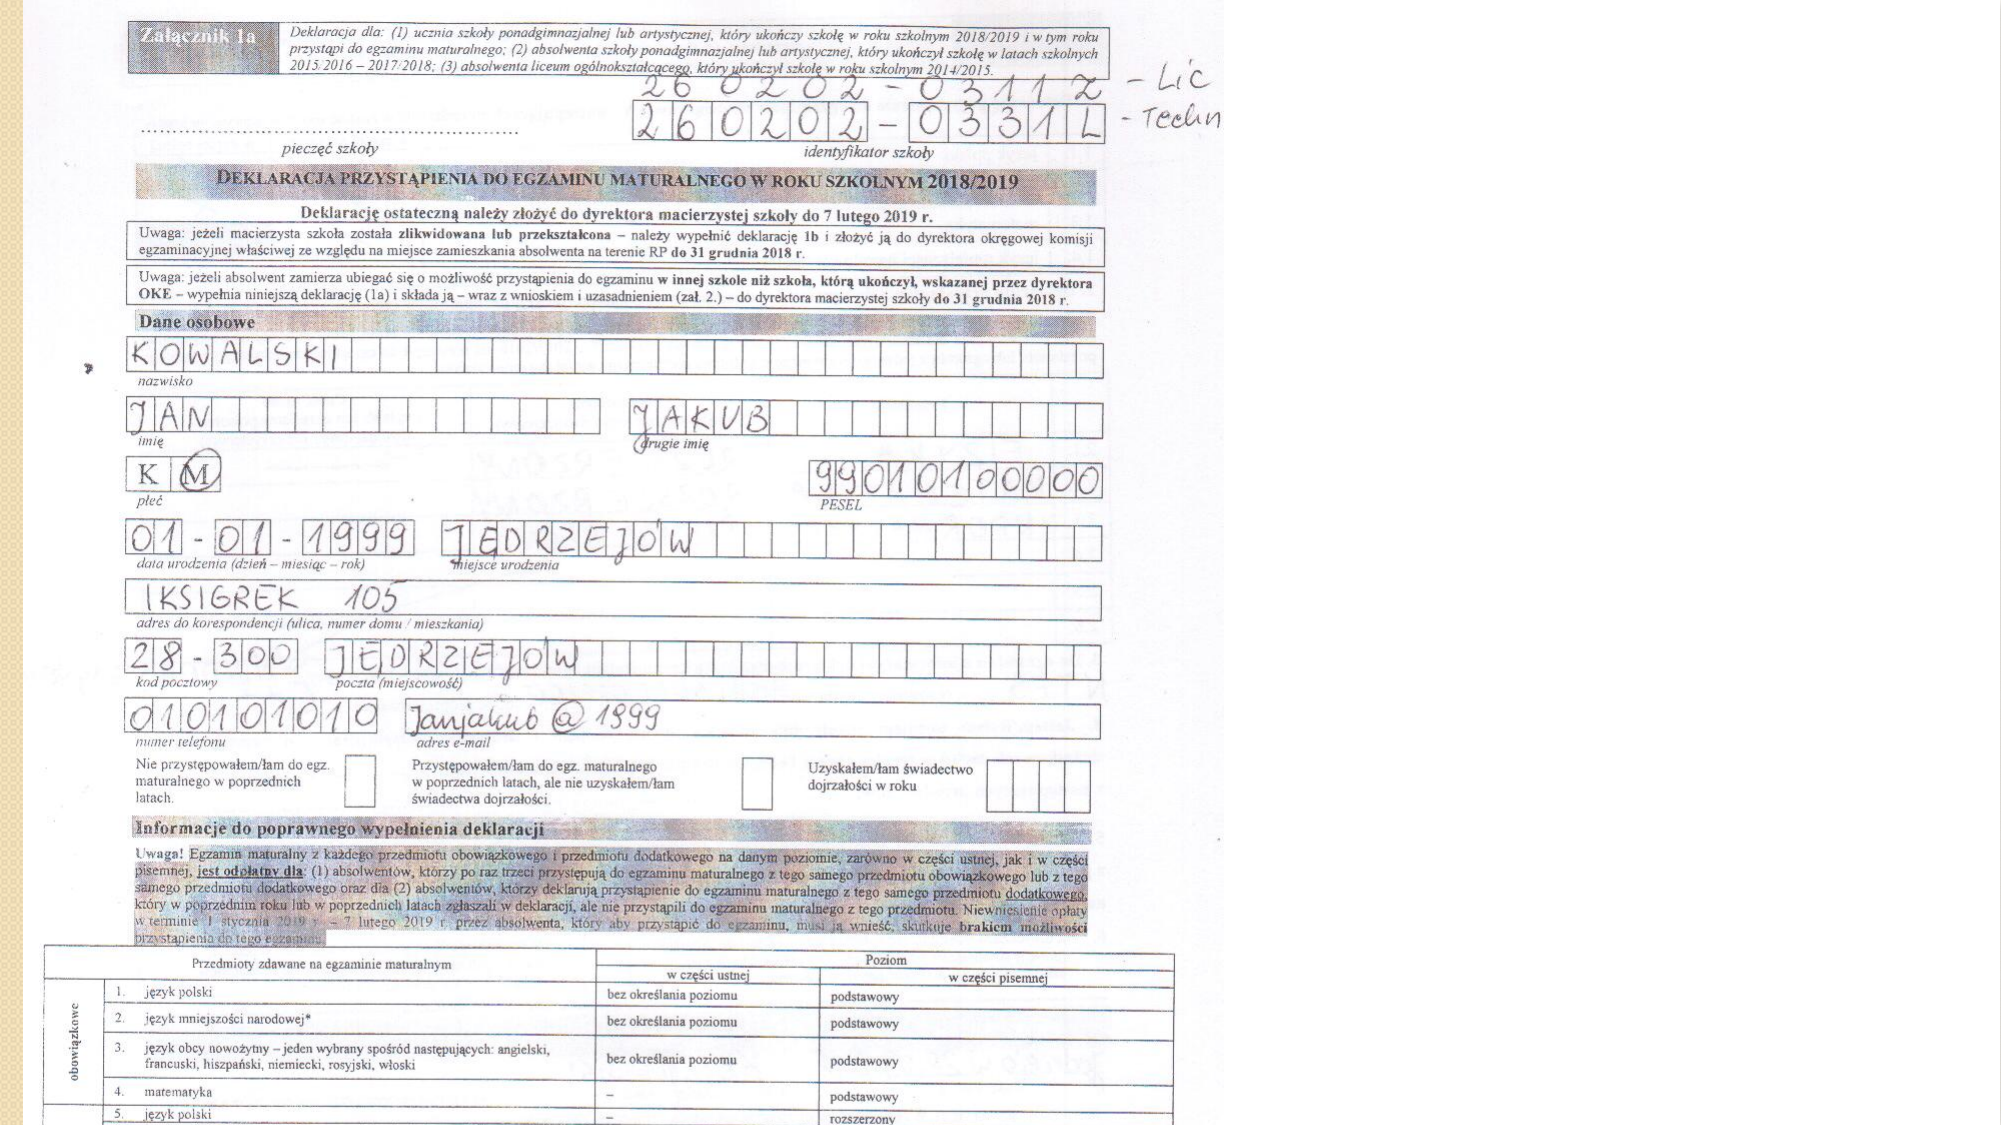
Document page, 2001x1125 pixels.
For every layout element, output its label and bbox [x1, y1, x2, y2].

picture [23, 0, 1224, 1125]
